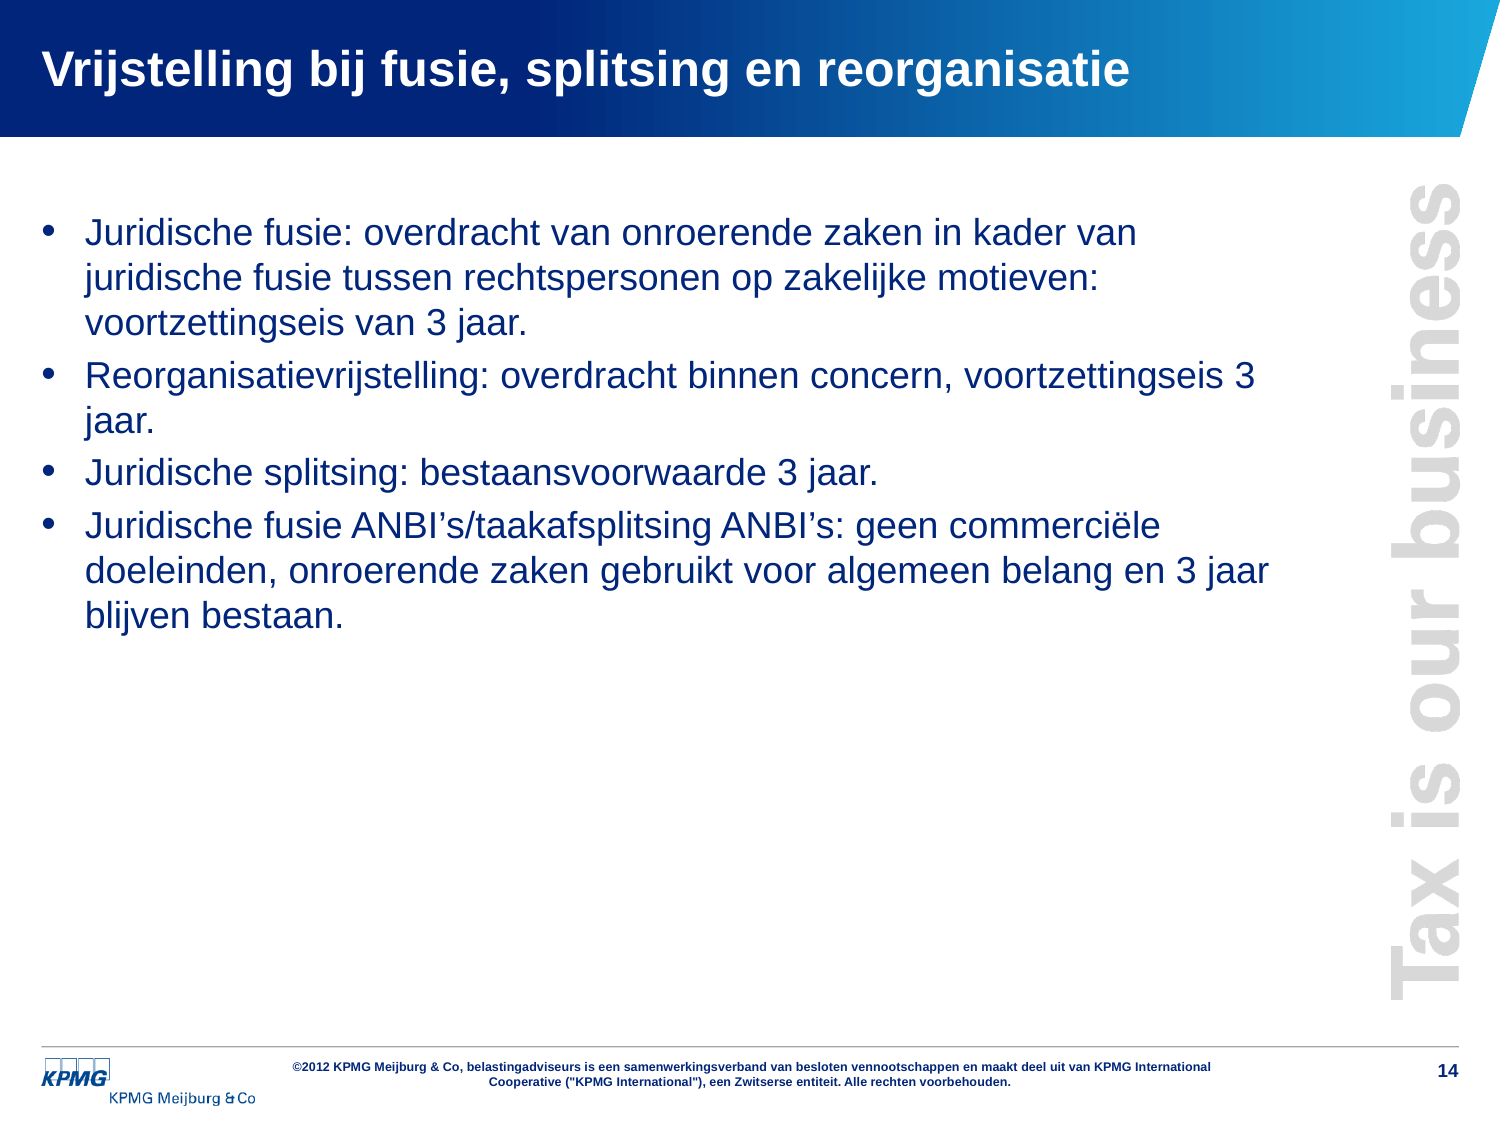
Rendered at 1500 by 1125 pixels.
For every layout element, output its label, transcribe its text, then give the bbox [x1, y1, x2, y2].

picture [41, 1058, 255, 1106]
list Juridische fusie: overdracht van onroerende zaken in kader van juridische fusie tussen rechtspersonen op zakelijke motieven: voortzettingseis van 3 jaar. Reorganisatievrijstelling: overdracht binnen concern, voortzettingseis 3 jaar. Juridische splitsing: bestaansvoorwaarde 3 jaar. Juridische fusie ANBI’s/taakafsplitsing ANBI’s: geen commerciële doeleinden, onroerende zaken gebruikt voor algemeen belang en 3 jaar blijven bestaan. [41, 207, 1304, 1000]
picture [1391, 184, 1460, 1000]
title Vrijstelling bij fusie, splitsing en reorganisatie [41, 18, 1353, 114]
